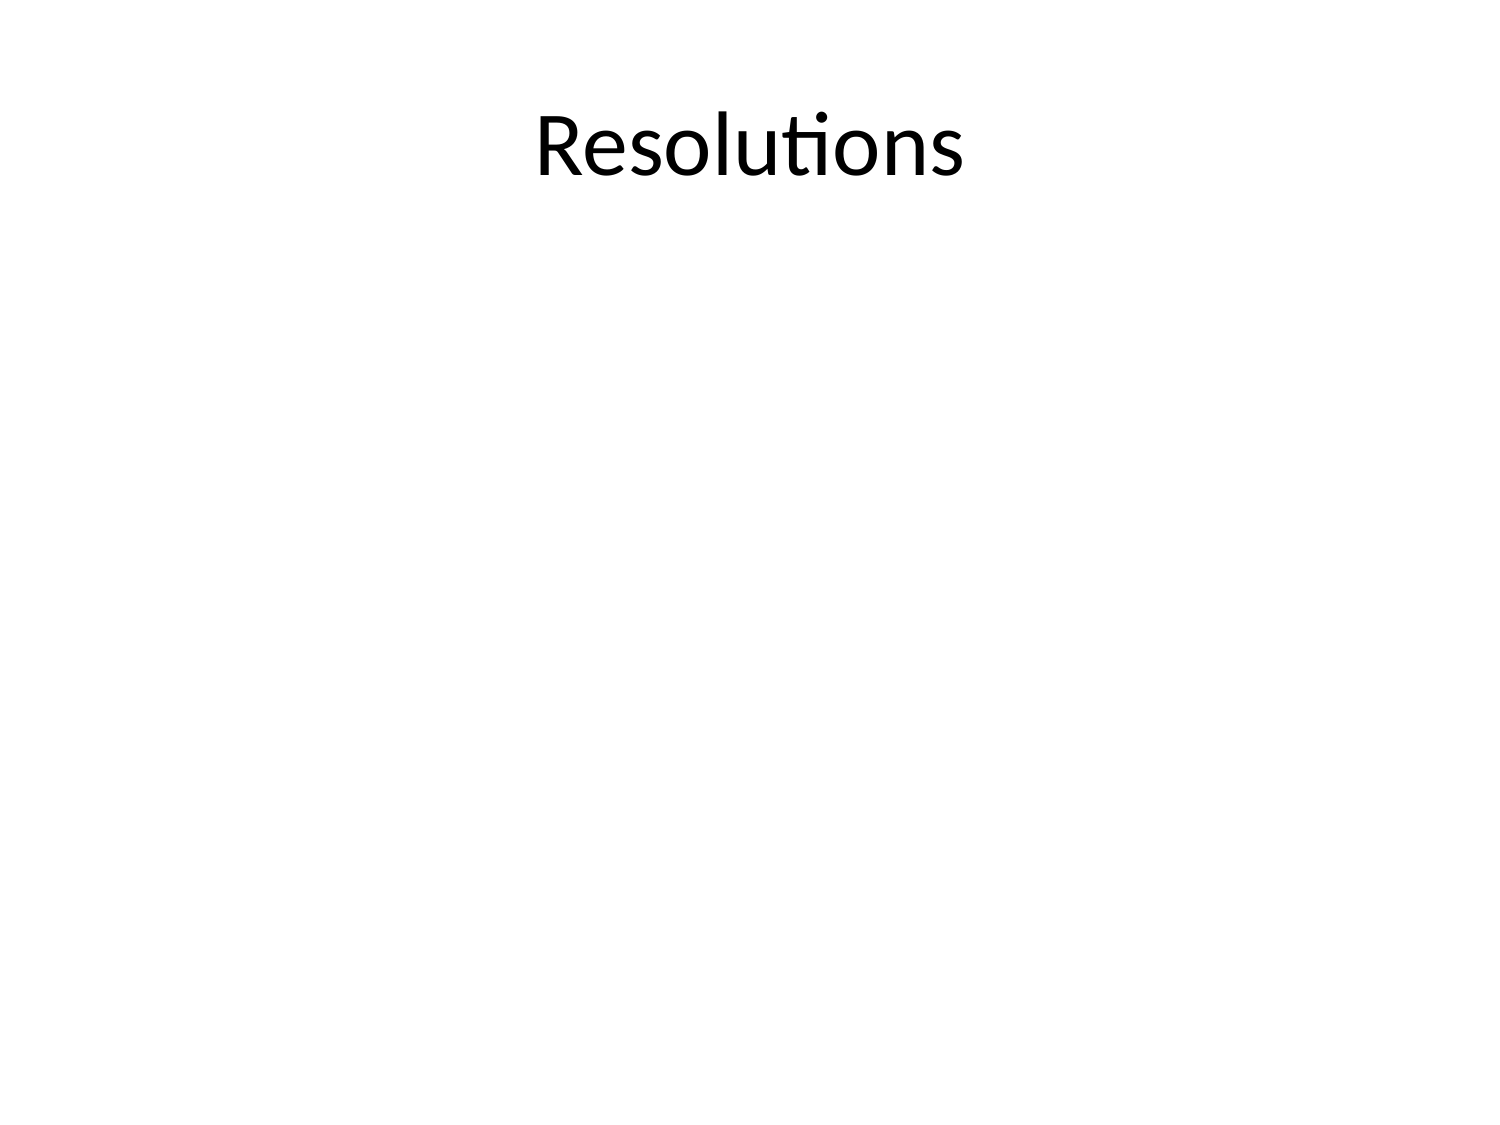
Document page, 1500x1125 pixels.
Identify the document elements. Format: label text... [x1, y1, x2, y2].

title Resolutions [75, 45, 1425, 233]
